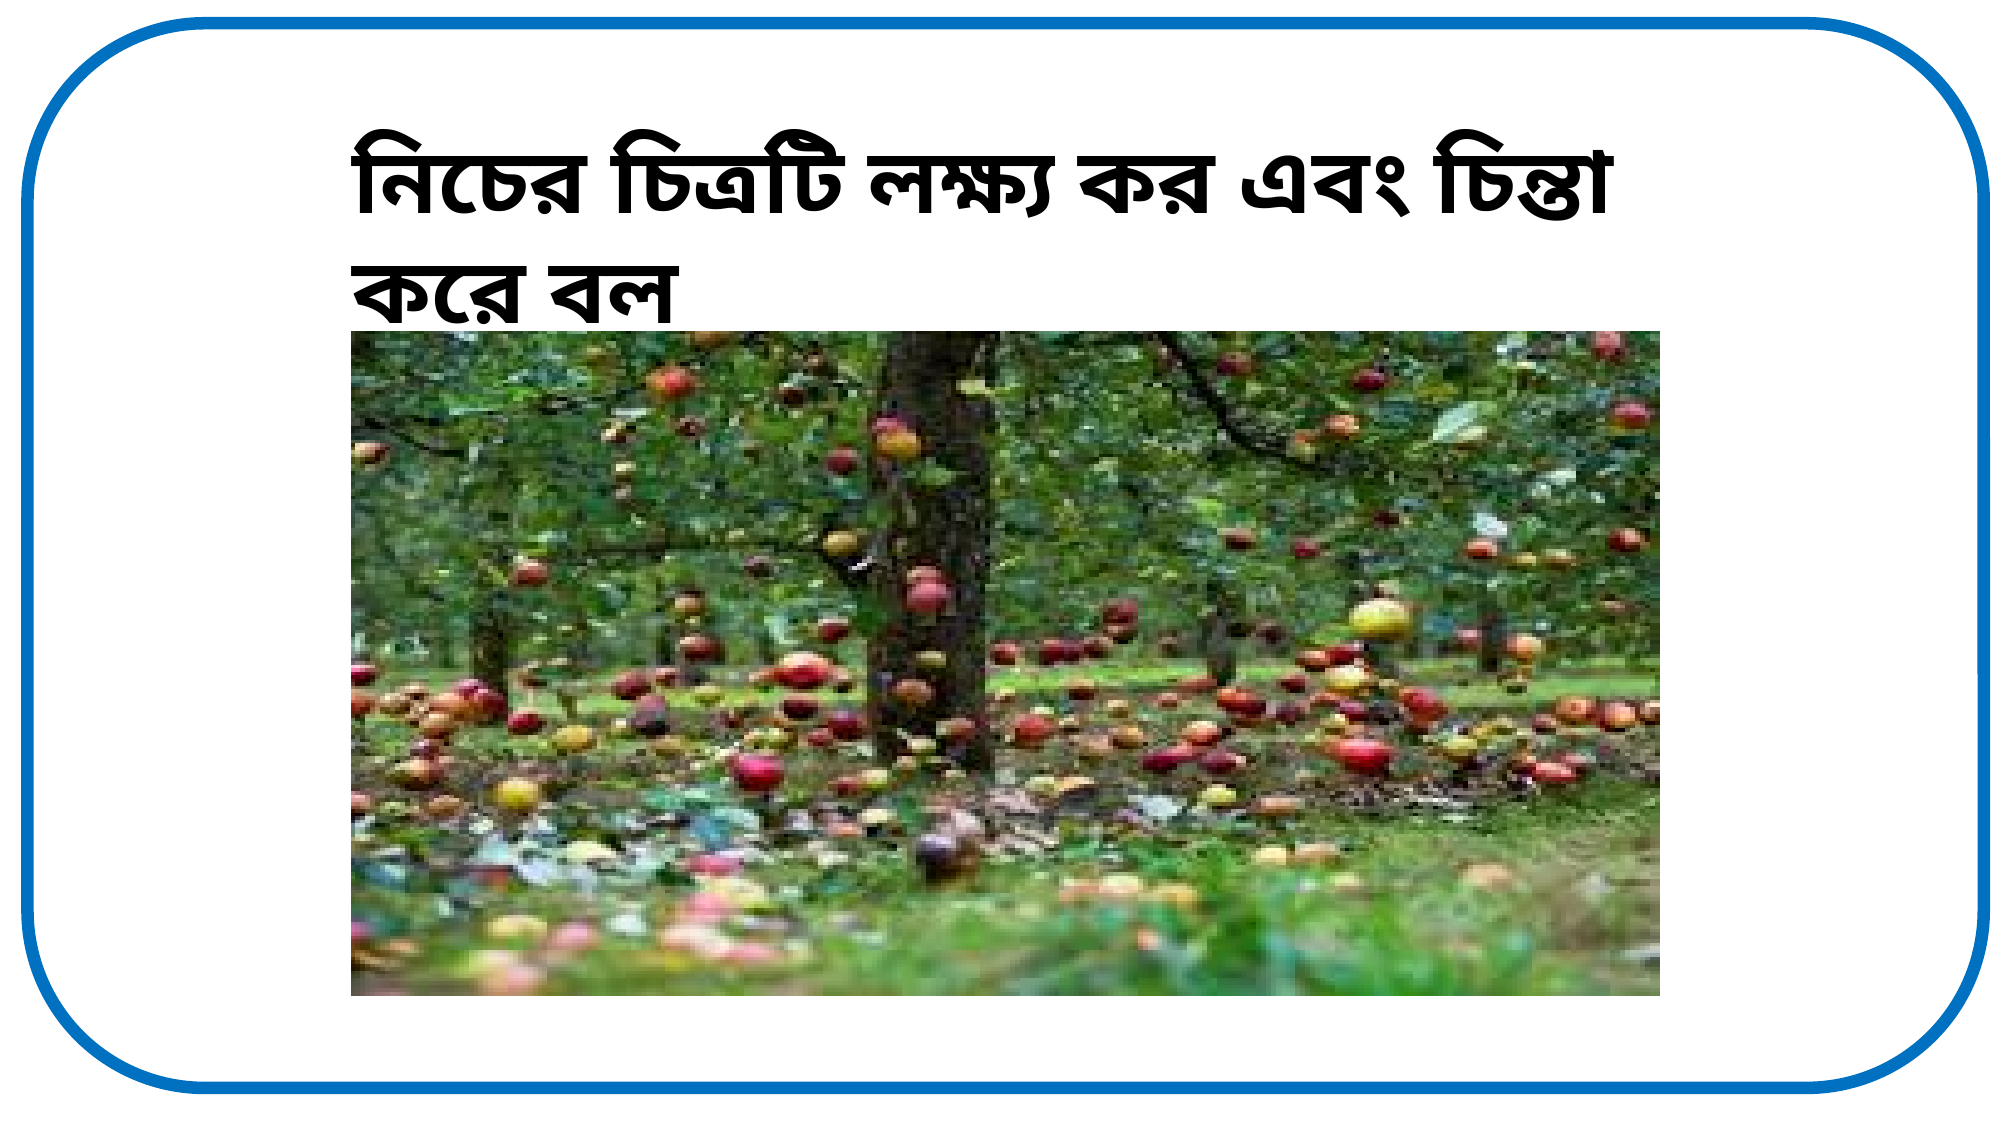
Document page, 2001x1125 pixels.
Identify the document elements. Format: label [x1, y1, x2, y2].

text_box [27, 23, 1984, 1088]
picture [351, 331, 1660, 996]
